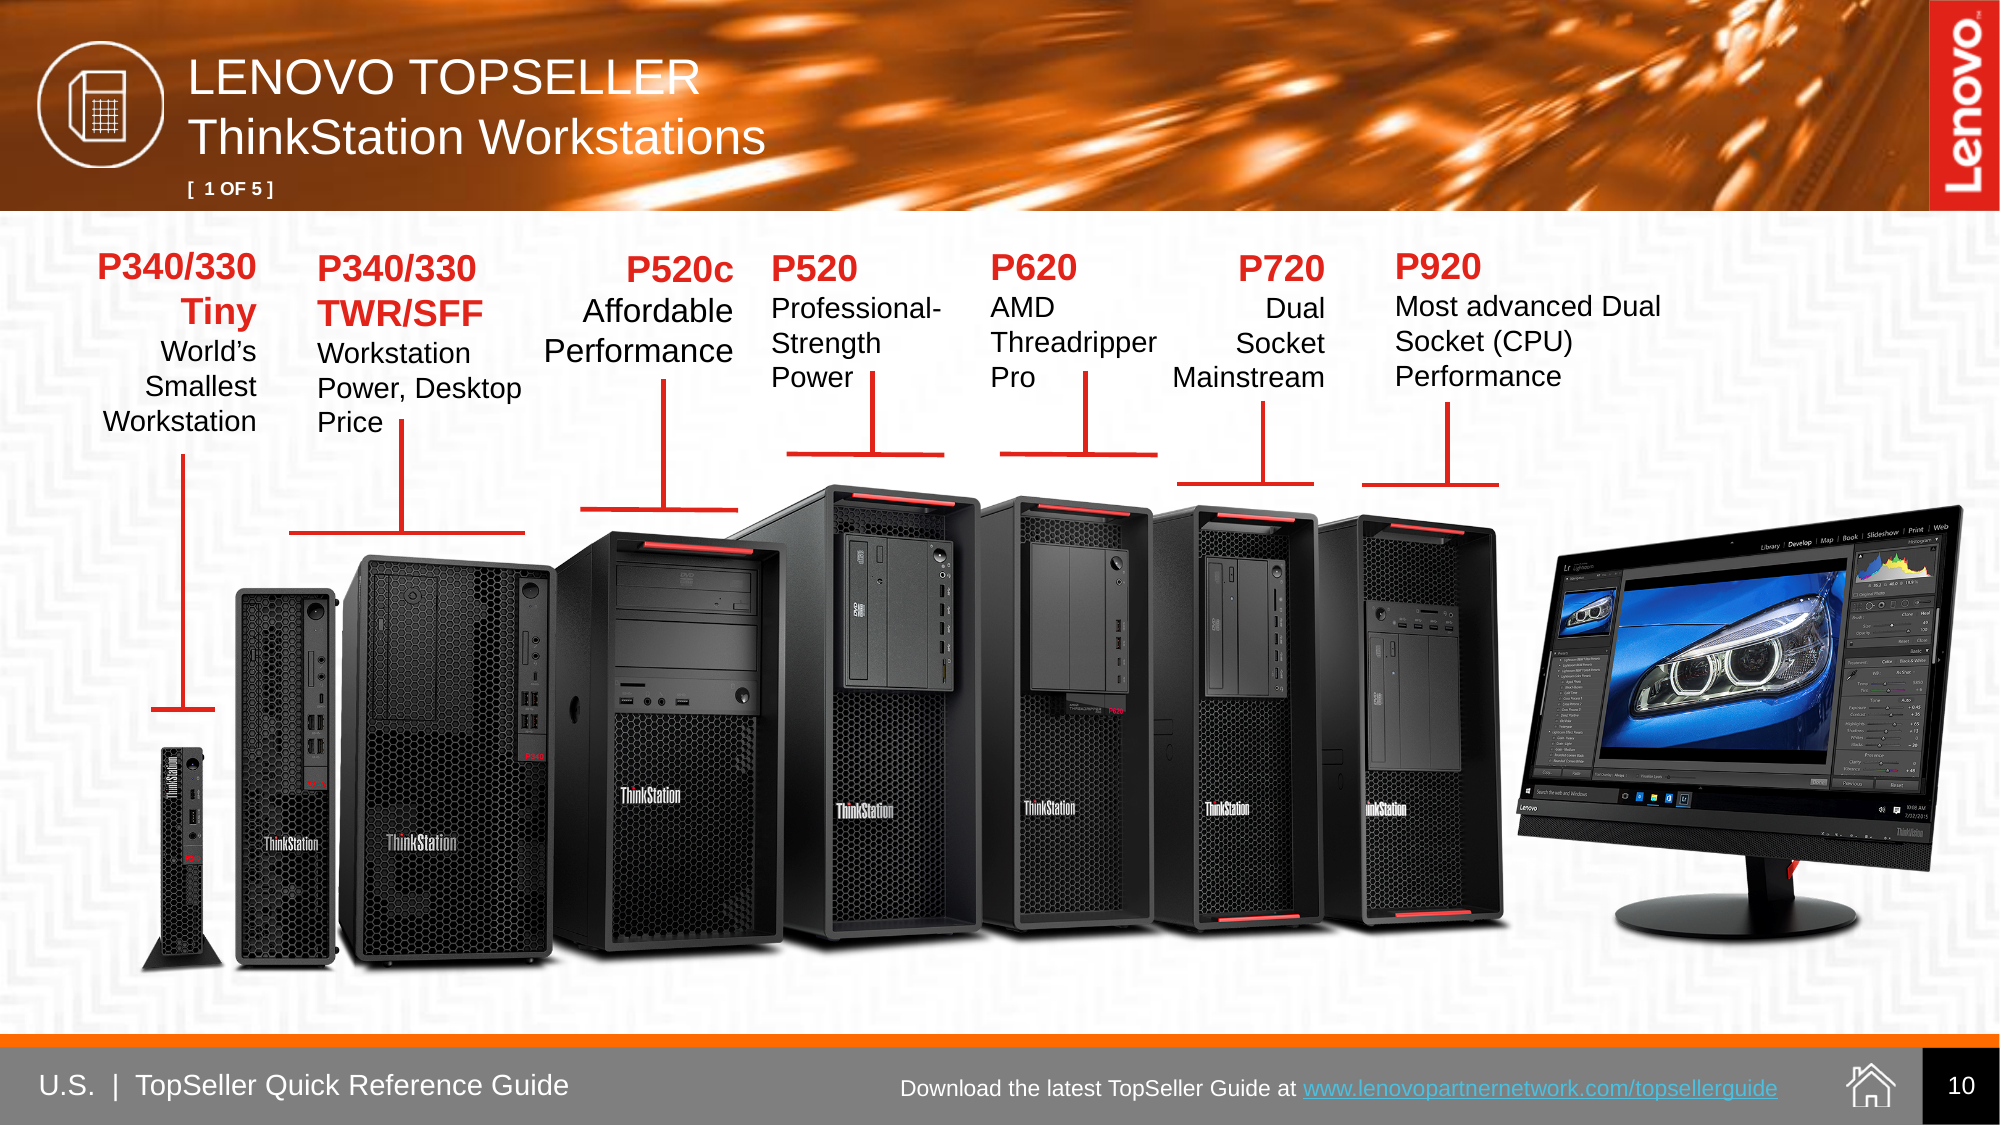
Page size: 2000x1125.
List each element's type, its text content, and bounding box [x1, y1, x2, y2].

text_box P340/330 Tiny World’s Smallest Workstation [39, 235, 272, 445]
text_box LENOVO TOPSELLER ThinkStation Workstations [172, 37, 1278, 173]
picture [0, 0, 2000, 1090]
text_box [302, 235, 1751, 388]
text_box [ 1 OF 5 ] [172, 169, 289, 207]
picture [1930, 1, 1999, 210]
